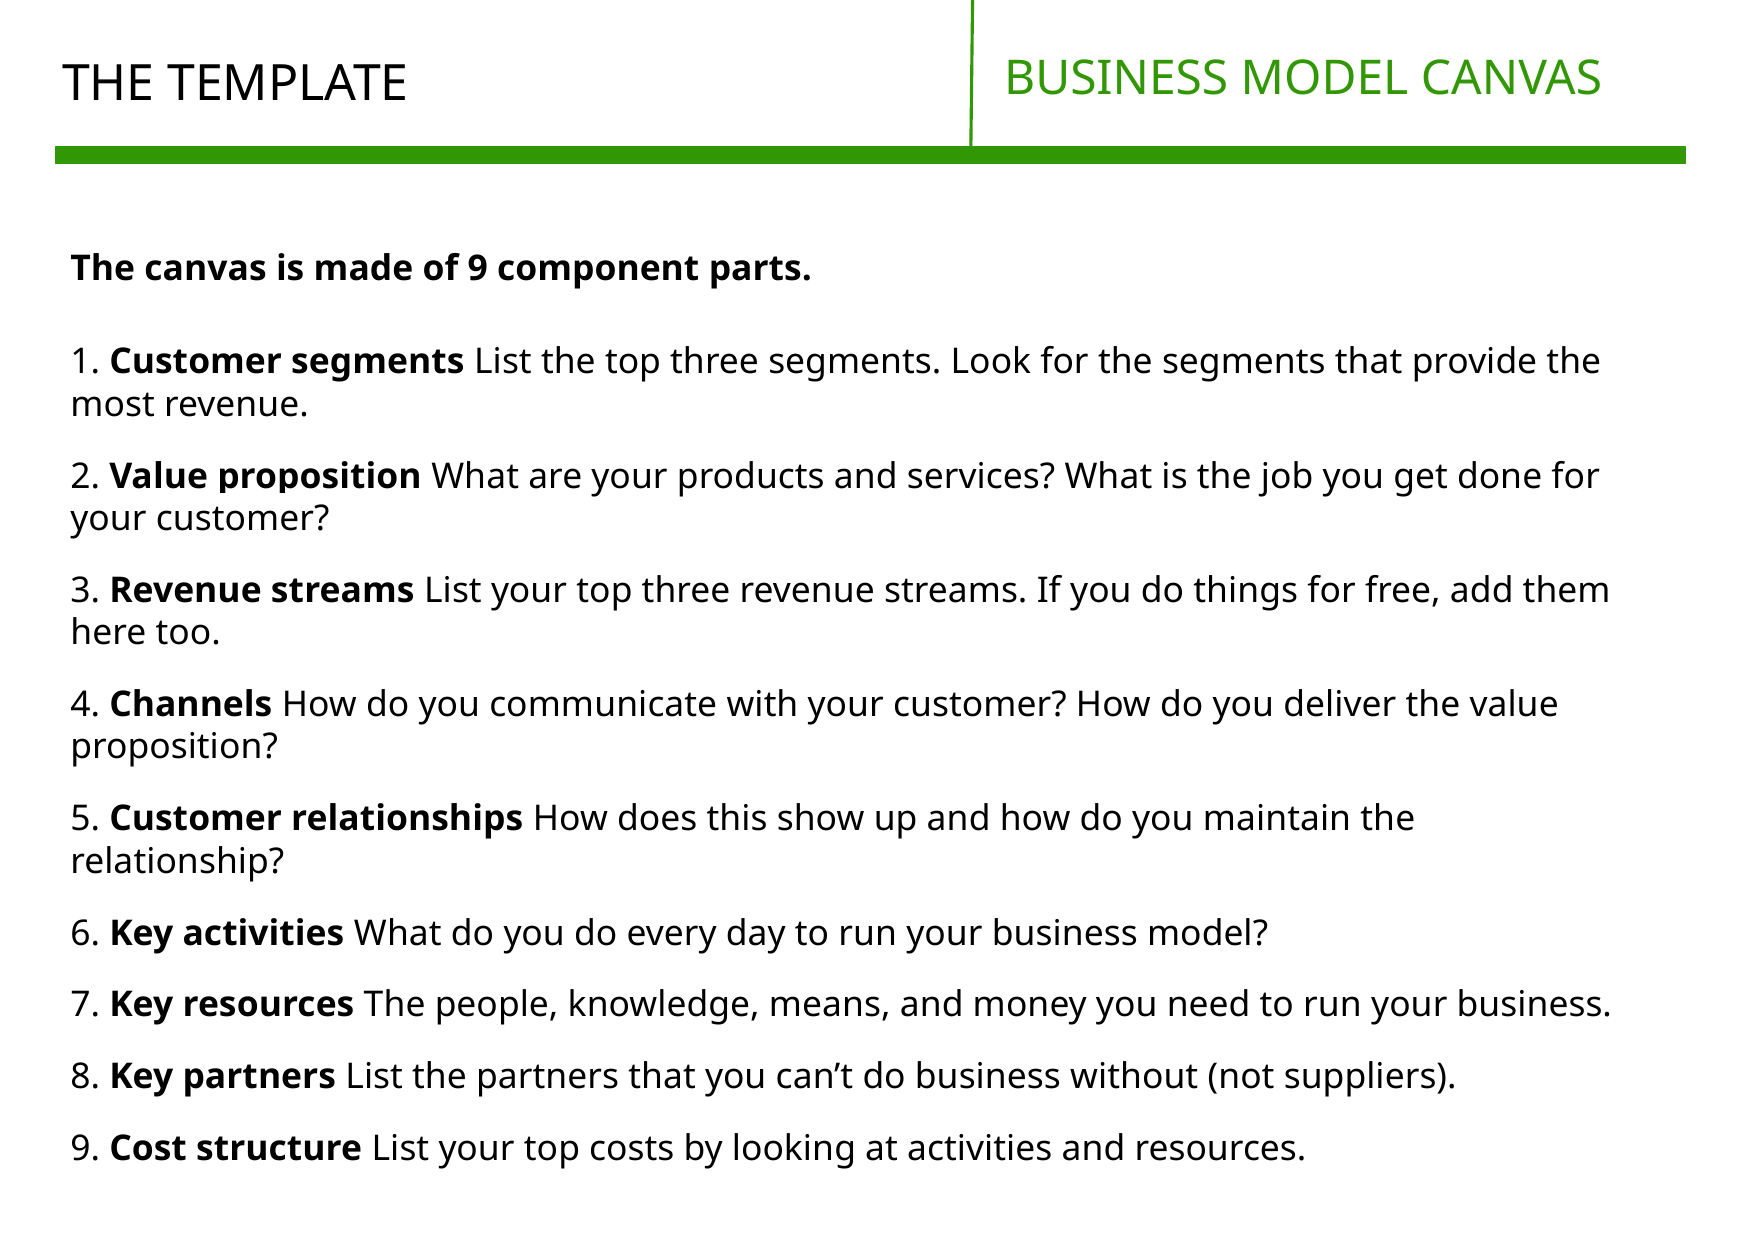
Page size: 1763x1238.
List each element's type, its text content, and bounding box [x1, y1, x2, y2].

title THE TEMPLATE [42, 31, 1055, 170]
text_box The canvas is made of 9 component parts. 1. Customer segments List the top three segments. Look for the segments that provide the most revenue. 2. Value proposition What are your products and services? What is the job you get done for your customer? 3. Revenue streams List your top three revenue streams. If you do things for free, add them here too. 4. Channels How do you communicate with your customer? How do you deliver the value proposition? 5. Customer relationships How does this show up and how do you maintain the relationship? 6. Key activities What do you do every day to run your business model? 7. Key resources The people, knowledge, means, and money you need to run your business. 8. Key partners List the partners that you can’t do business without (not suppliers). 9. Cost structure List your top costs by looking at activities and resources. [55, 230, 1638, 1238]
text_box [1055, 147, 1686, 164]
text_box BUSINESS MODEL CANVAS [989, 31, 1728, 120]
